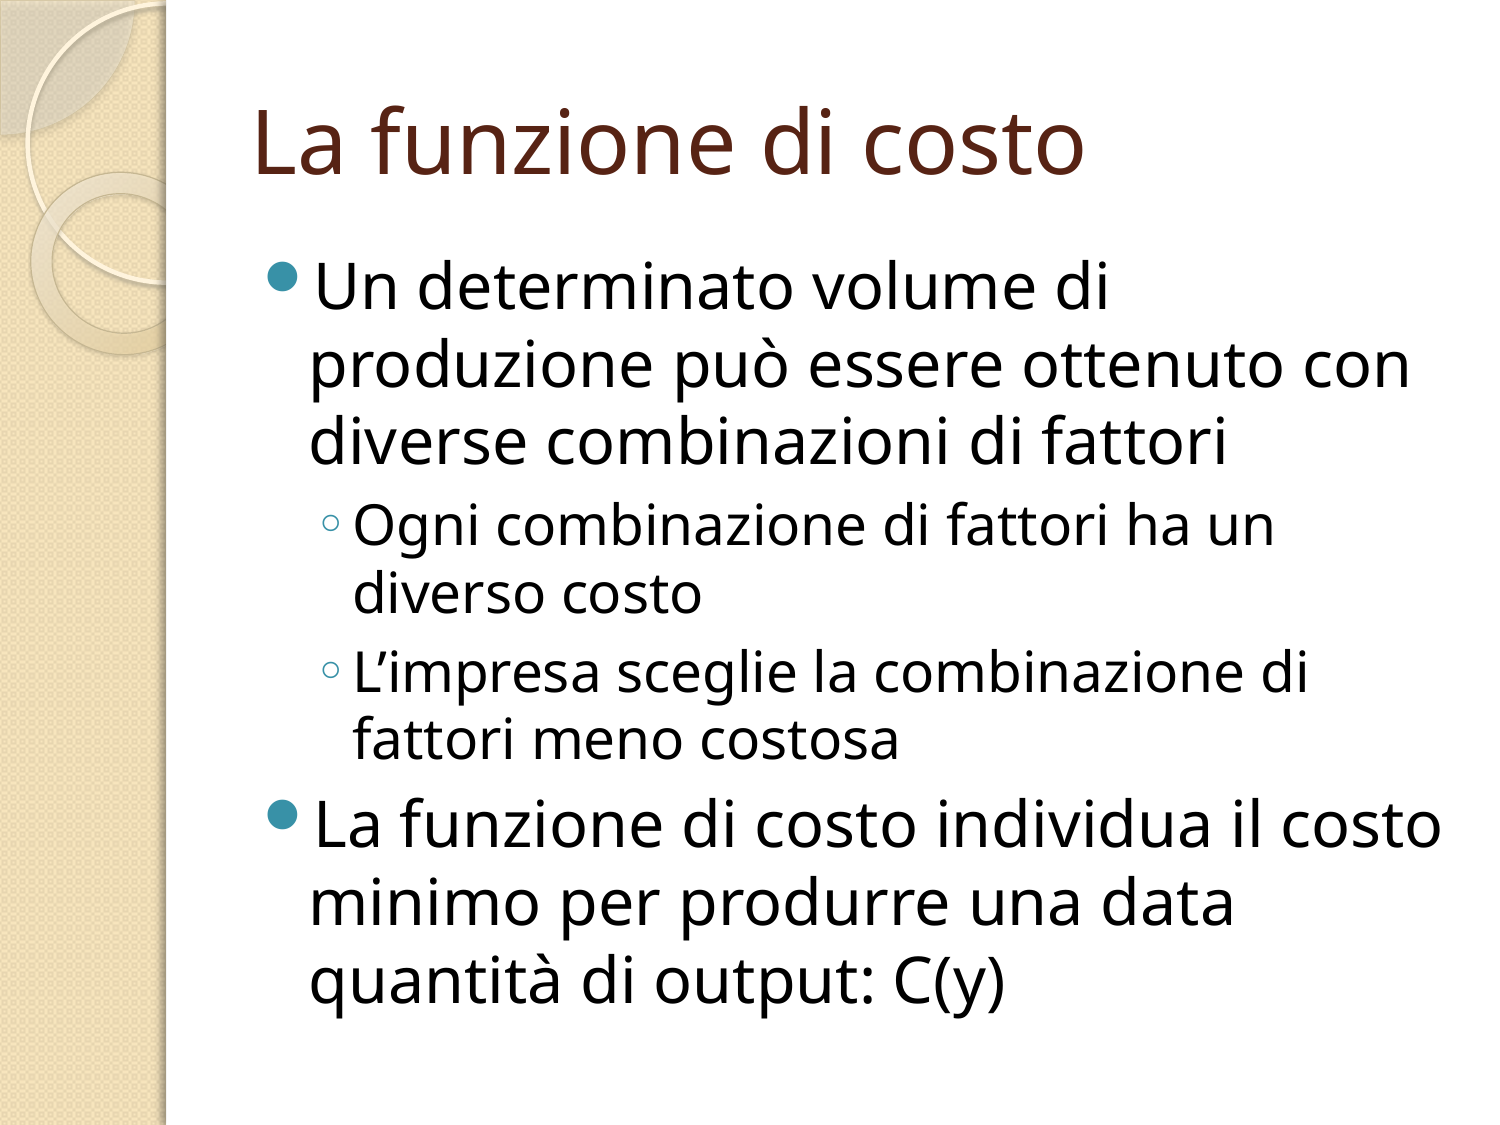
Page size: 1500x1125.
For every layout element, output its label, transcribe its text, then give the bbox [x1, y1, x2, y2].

list Un determinato volume di produzione può essere ottenuto con diverse combinazioni di fattori Ogni combinazione di fattori ha un diverso costo L’impresa sceglie la combinazione di fattori meno costosa La funzione di costo individua il costo minimo per produrre una data quantità di output: C(y) [235, 237, 1466, 1025]
title La funzione di costo [235, 45, 1466, 233]
